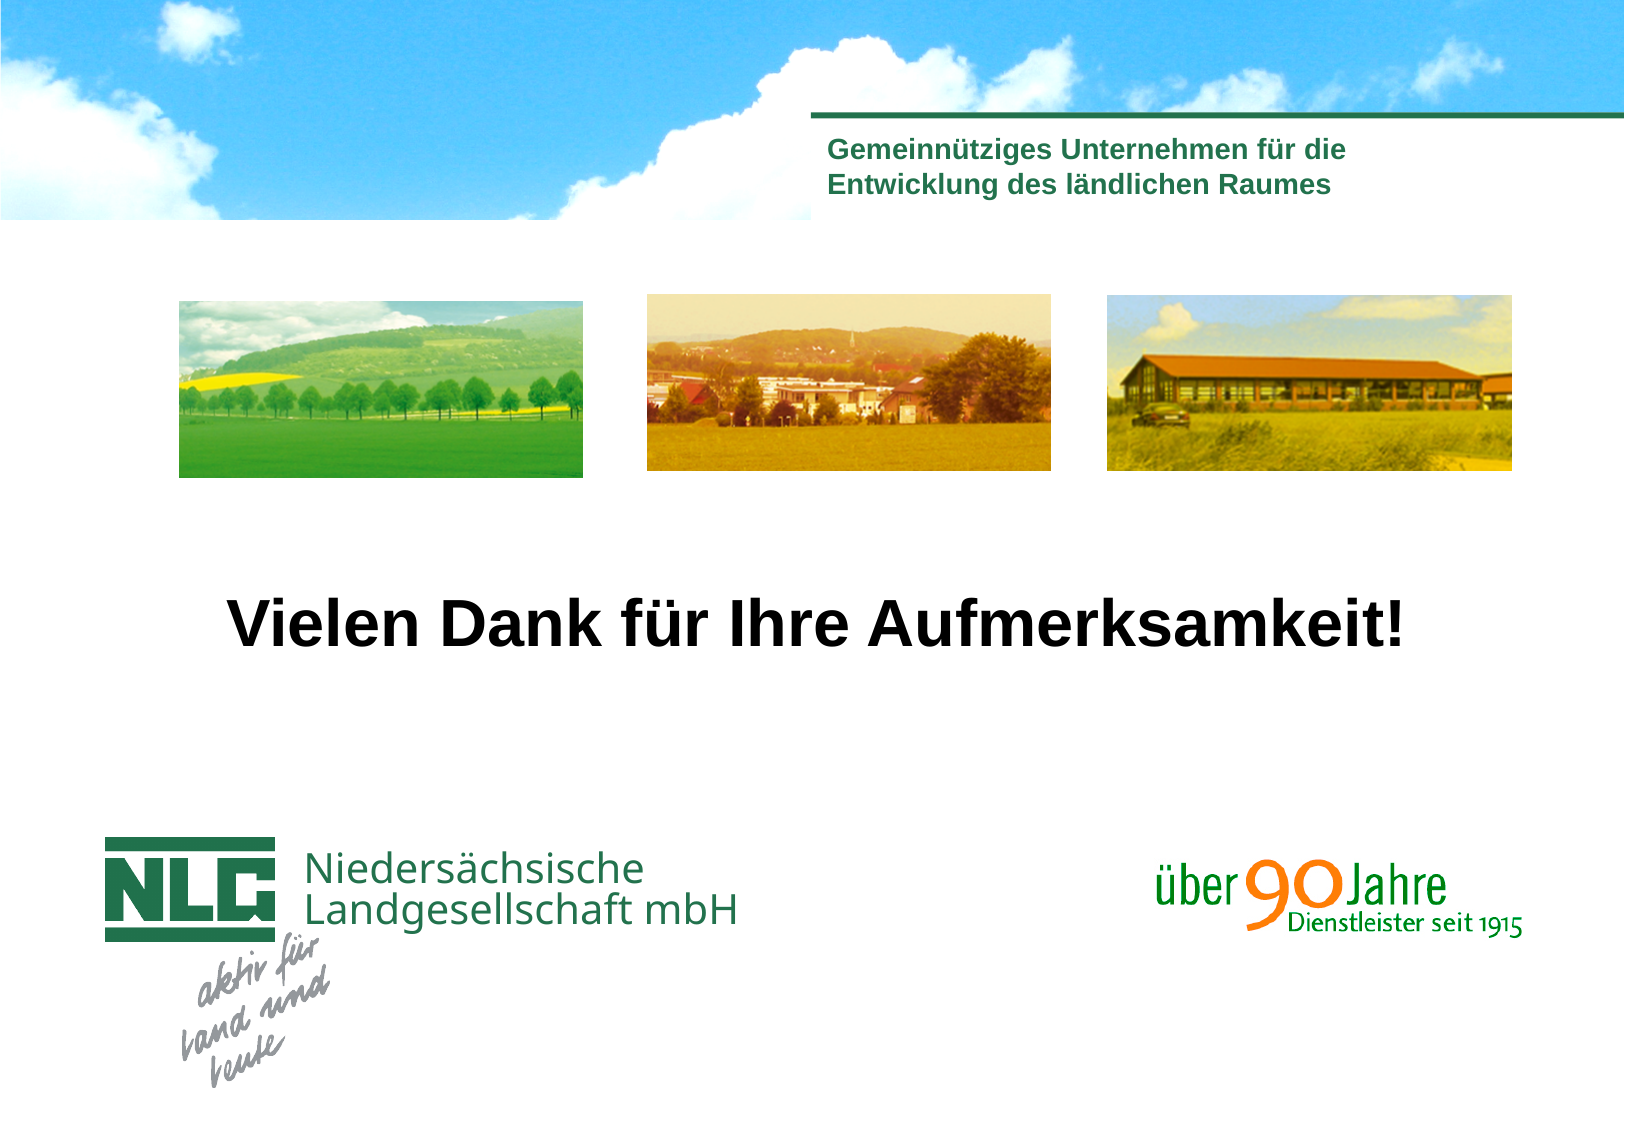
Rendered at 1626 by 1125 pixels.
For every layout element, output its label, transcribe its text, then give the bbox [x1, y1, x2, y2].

picture [105, 837, 330, 1088]
picture [178, 301, 583, 479]
picture [1107, 295, 1512, 472]
picture [1154, 858, 1522, 941]
text_box Vielen Dank für Ihre Aufmerksamkeit! [84, 572, 1550, 668]
picture [646, 294, 1051, 472]
